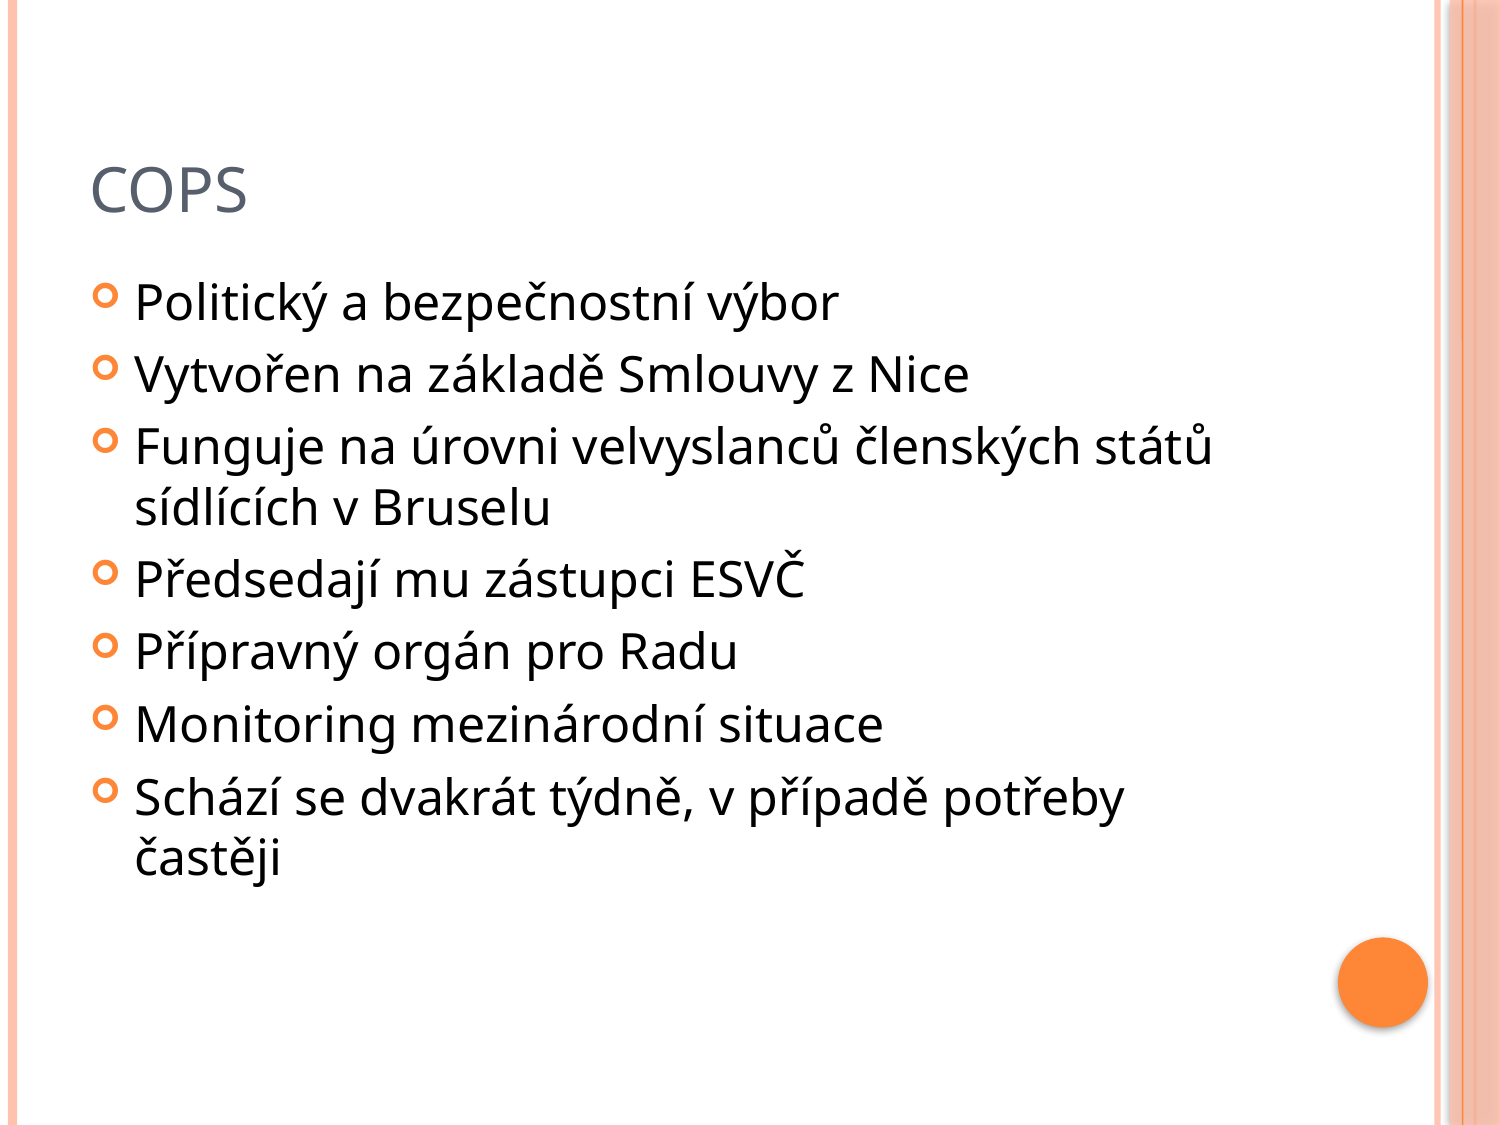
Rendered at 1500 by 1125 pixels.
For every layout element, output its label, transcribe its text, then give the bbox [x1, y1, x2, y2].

title COPS [75, 45, 1300, 233]
list Politický a bezpečnostní výbor Vytvořen na základě Smlouvy z Nice Funguje na úrovni velvyslanců členských států sídlících v Bruselu Předsedají mu zástupci ESVČ Přípravný orgán pro Radu Monitoring mezinárodní situace Schází se dvakrát týdně, v případě potřeby častěji [75, 262, 1300, 1062]
